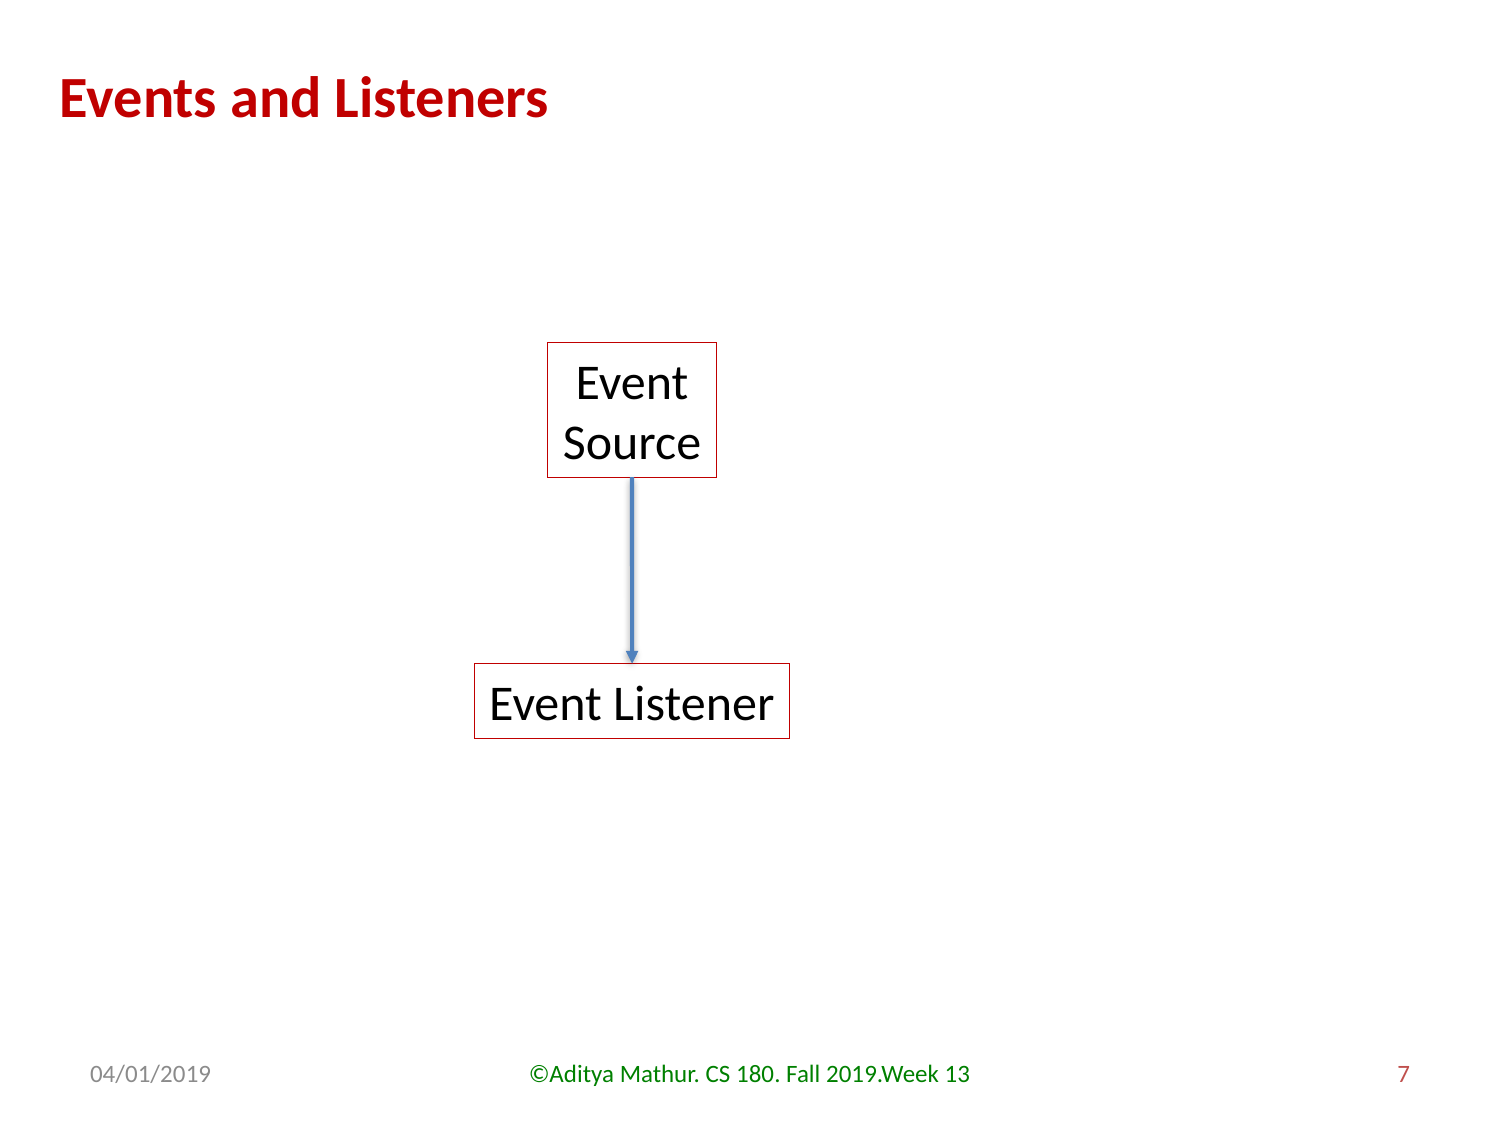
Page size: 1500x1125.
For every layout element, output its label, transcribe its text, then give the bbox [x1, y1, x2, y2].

text_box Events and Listeners [45, 51, 980, 137]
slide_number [75, 1042, 425, 1103]
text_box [472, 342, 792, 740]
slide_number 7 [1074, 1042, 1425, 1103]
footer ©Aditya Mathur. CS 180. Fall 2019.Week 13 [512, 1042, 988, 1103]
